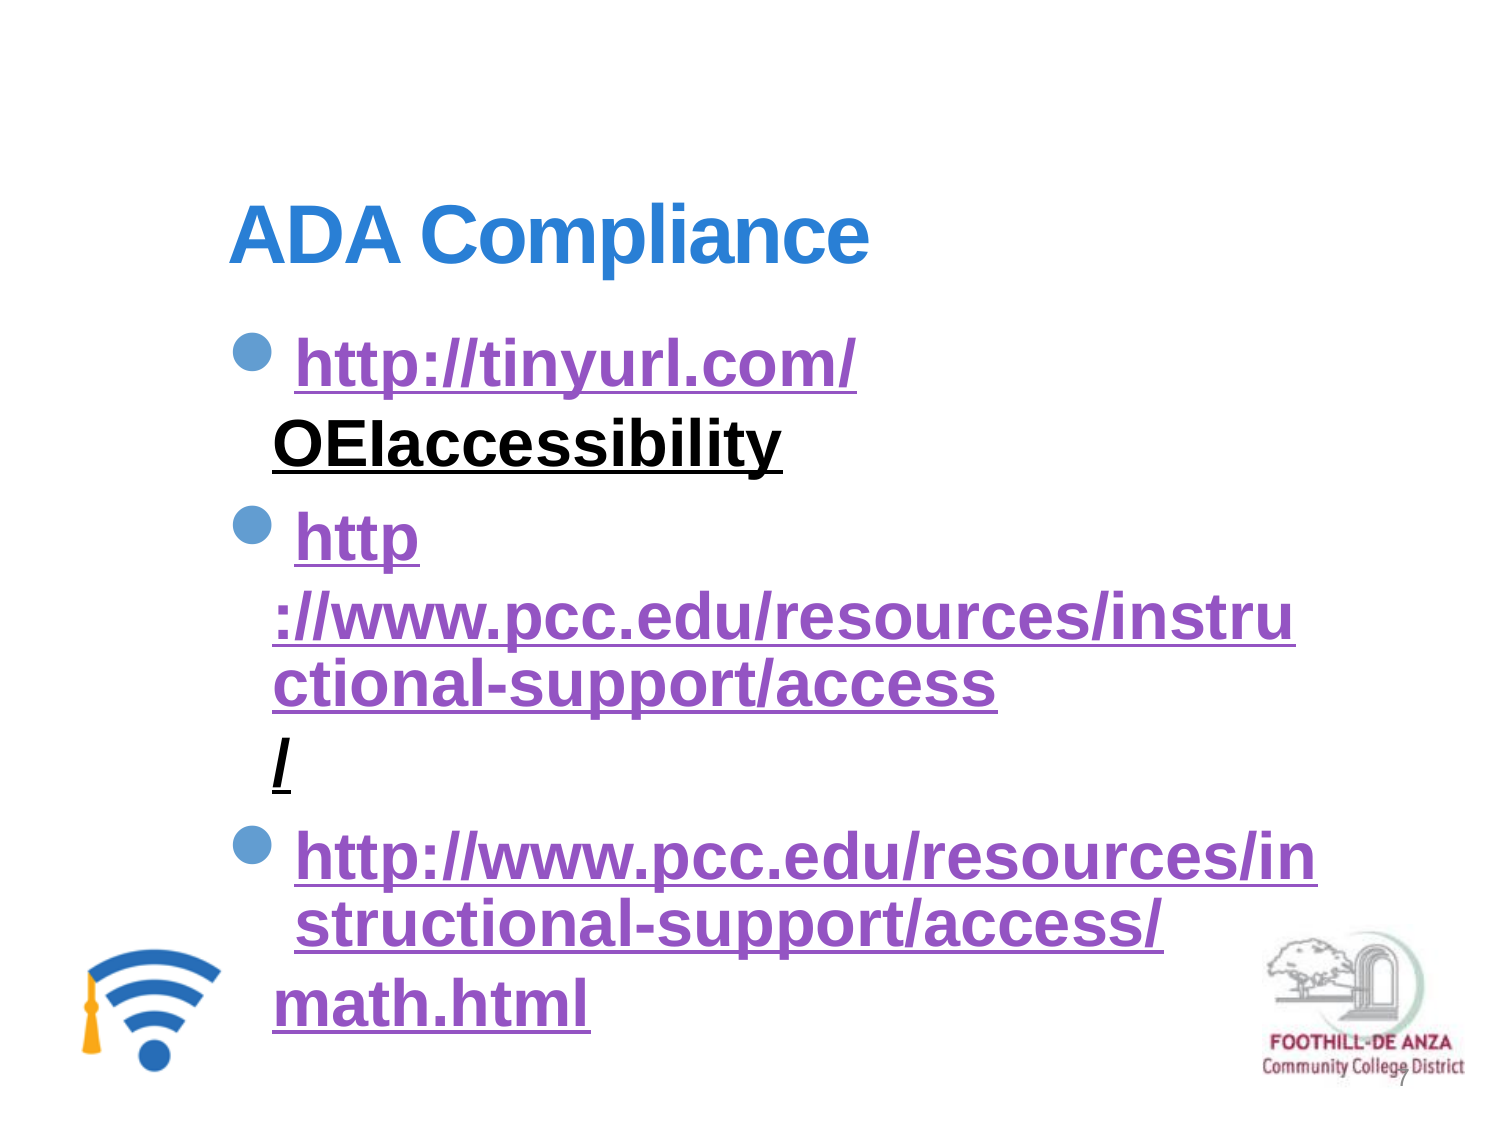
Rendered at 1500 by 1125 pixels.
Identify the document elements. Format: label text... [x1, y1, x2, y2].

picture [1262, 924, 1465, 1089]
slide_number 7 [1312, 1046, 1425, 1107]
list http://tinyurl.com/OEIaccessibility http://www.pcc.edu/resources/instructional-support/access/ http://www.pcc.edu/resources/instructional-support/access/math.html [212, 312, 1338, 1000]
title ADA Compliance [212, 74, 1338, 288]
picture [77, 939, 229, 1077]
